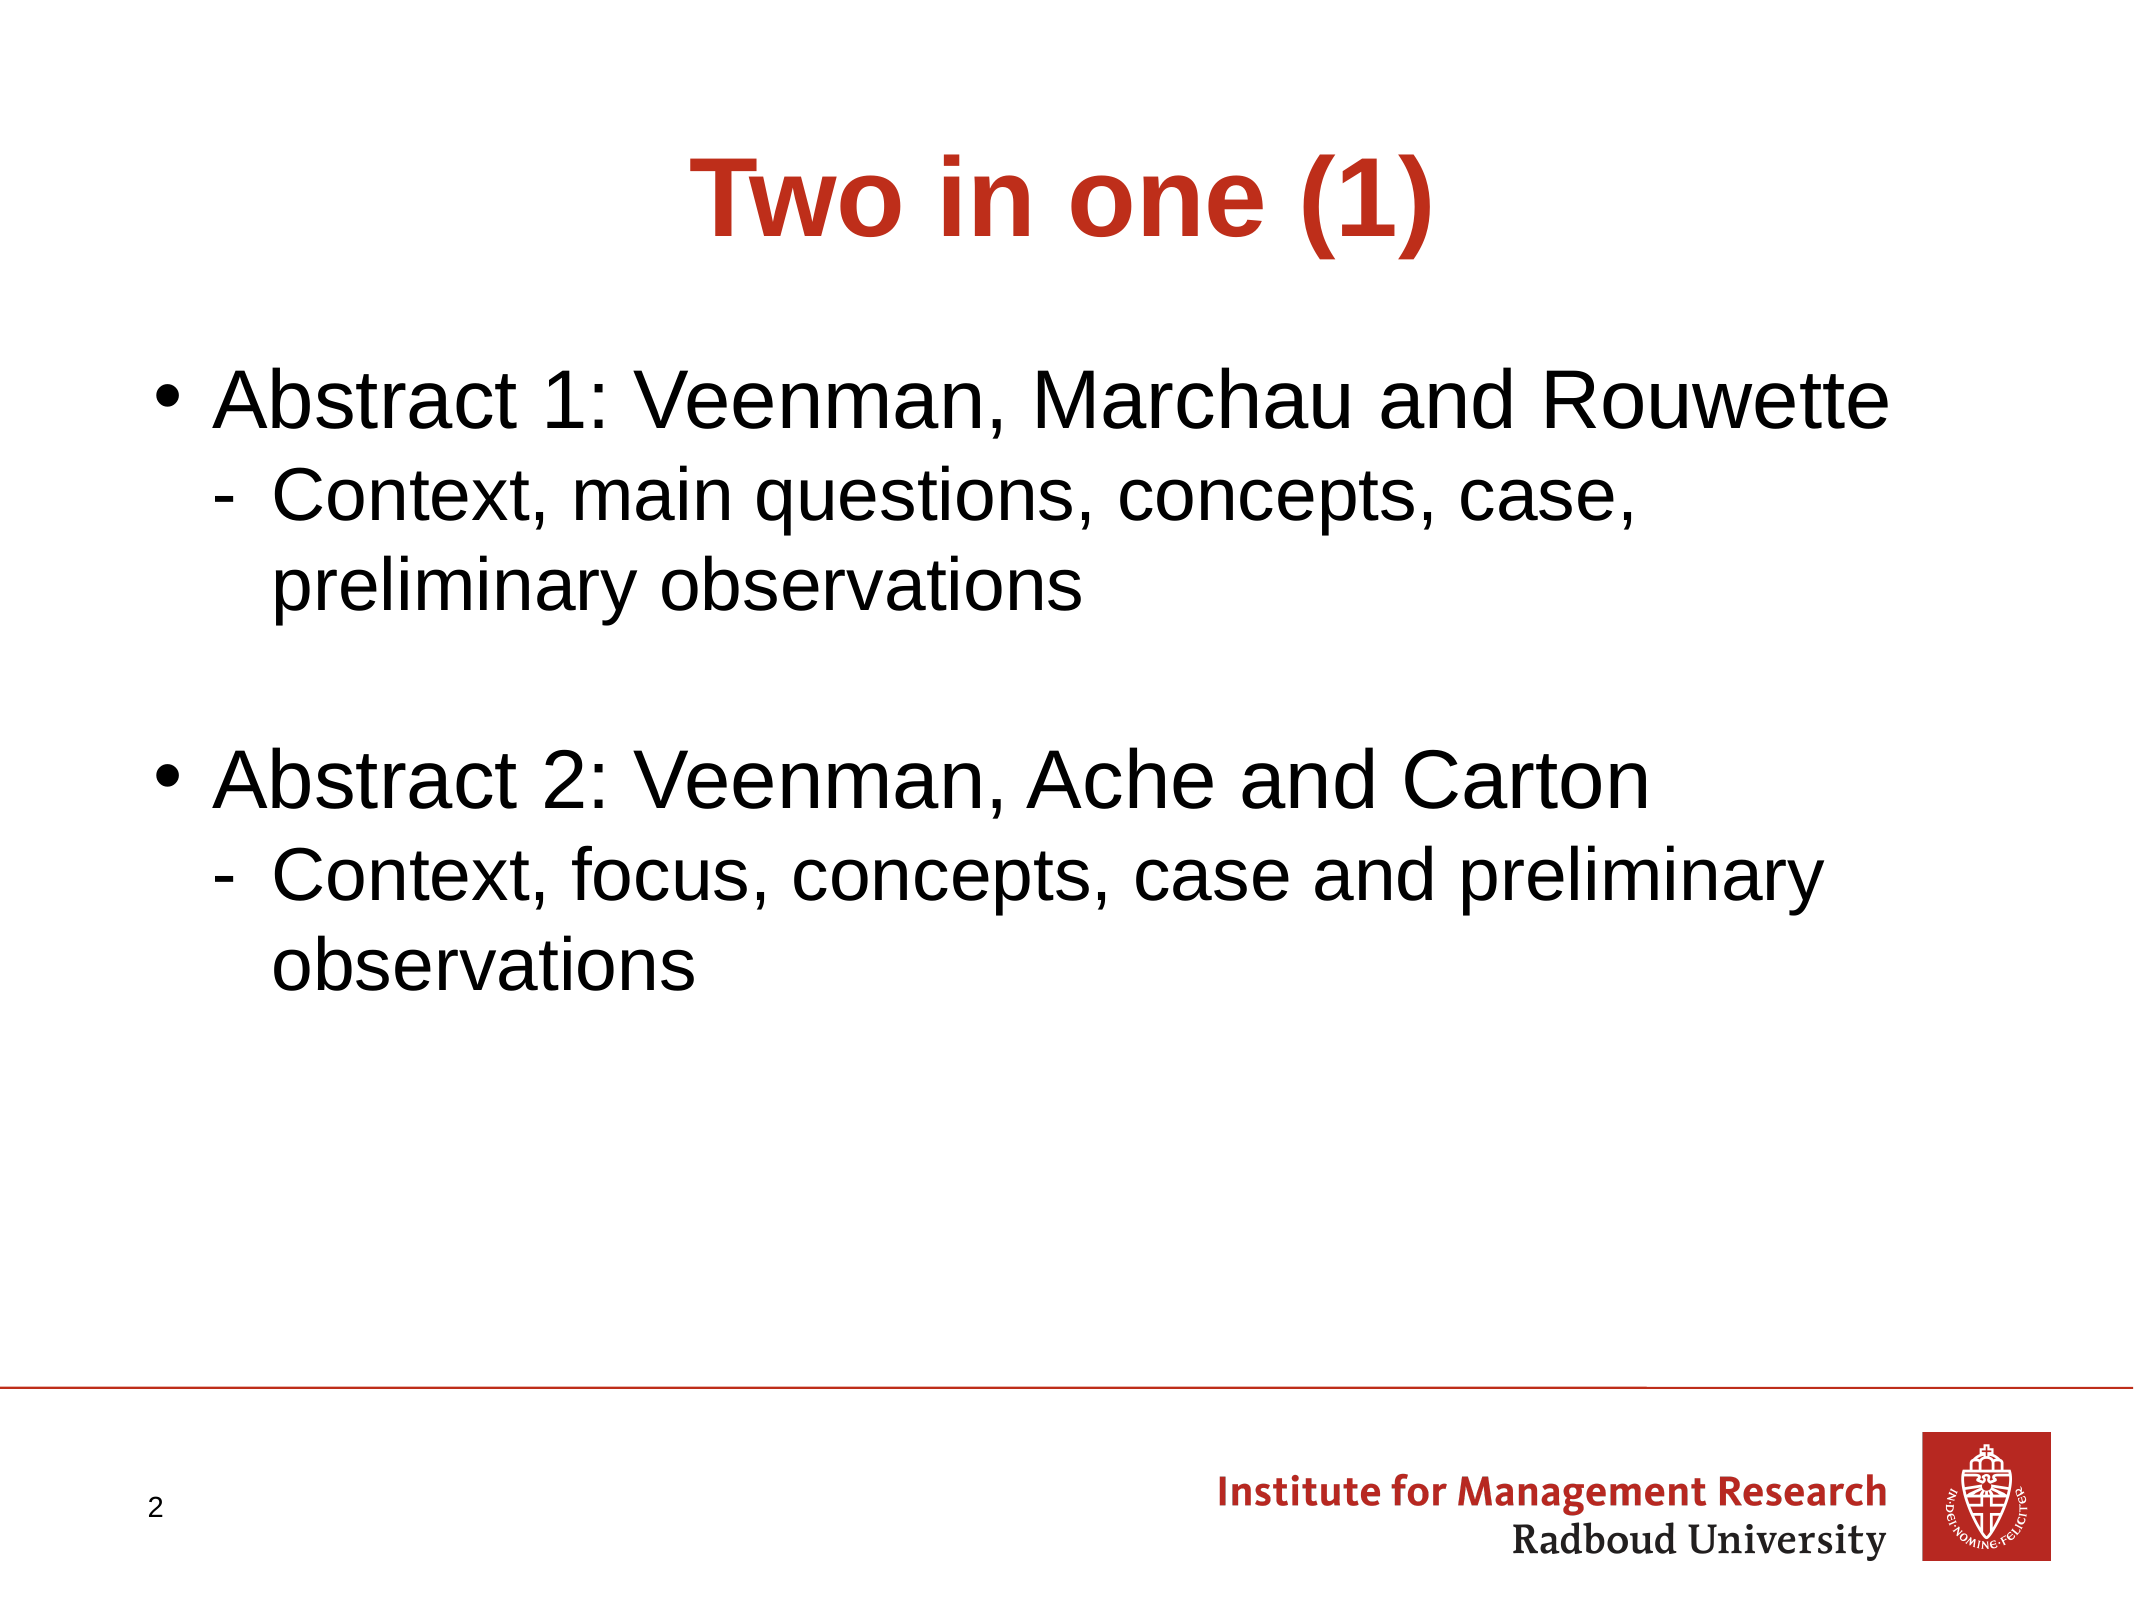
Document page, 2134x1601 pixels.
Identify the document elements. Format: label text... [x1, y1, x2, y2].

slide_number 2 [147, 1462, 251, 1548]
list Abstract 1: Veenman, Marchau and Rouwette Context, main questions, concepts, case, preliminary observations Abstract 2: Veenman, Ache and Carton Context, focus, concepts, case and preliminary observations [147, 339, 1979, 1344]
title Two in one (1) [147, 117, 1979, 296]
picture [1195, 1426, 2051, 1561]
